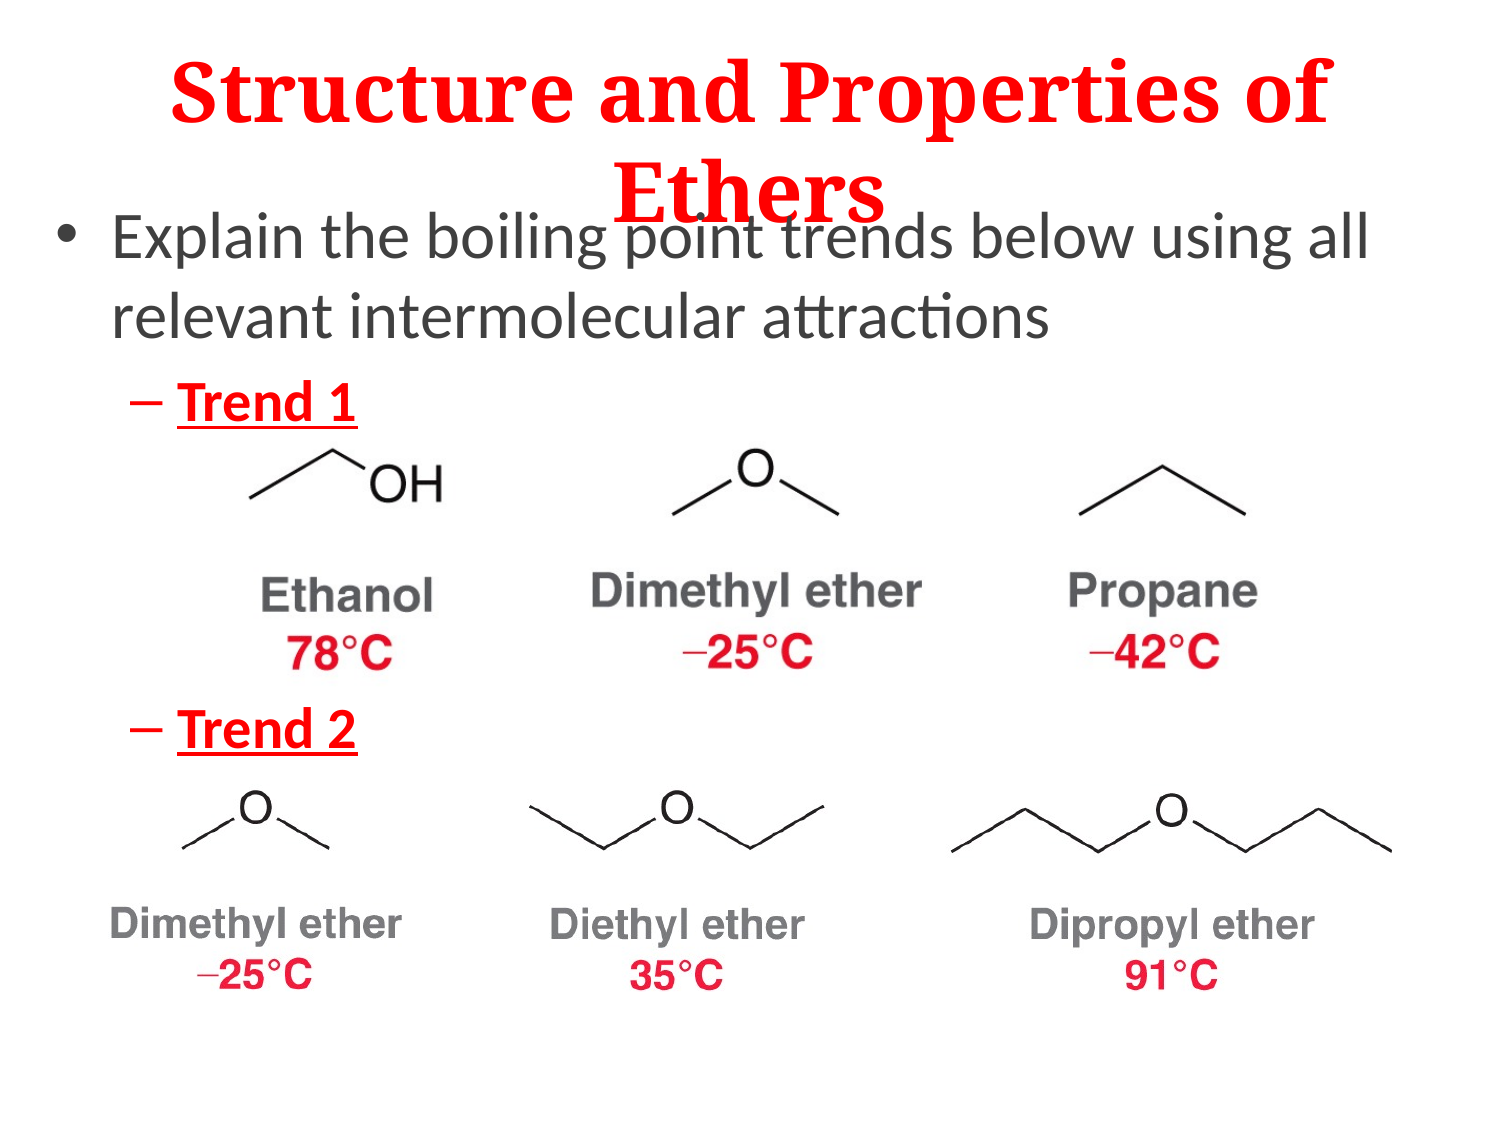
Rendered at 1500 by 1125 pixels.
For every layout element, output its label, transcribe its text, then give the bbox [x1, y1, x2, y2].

picture [231, 433, 1269, 694]
text_box Explain the boiling point trends below using all relevant intermolecular attractions Trend 1 Trend 2 Trend 2 [40, 184, 1467, 1043]
text_box Structure and Properties of Ethers [74, 31, 1425, 184]
picture [108, 784, 1392, 1001]
